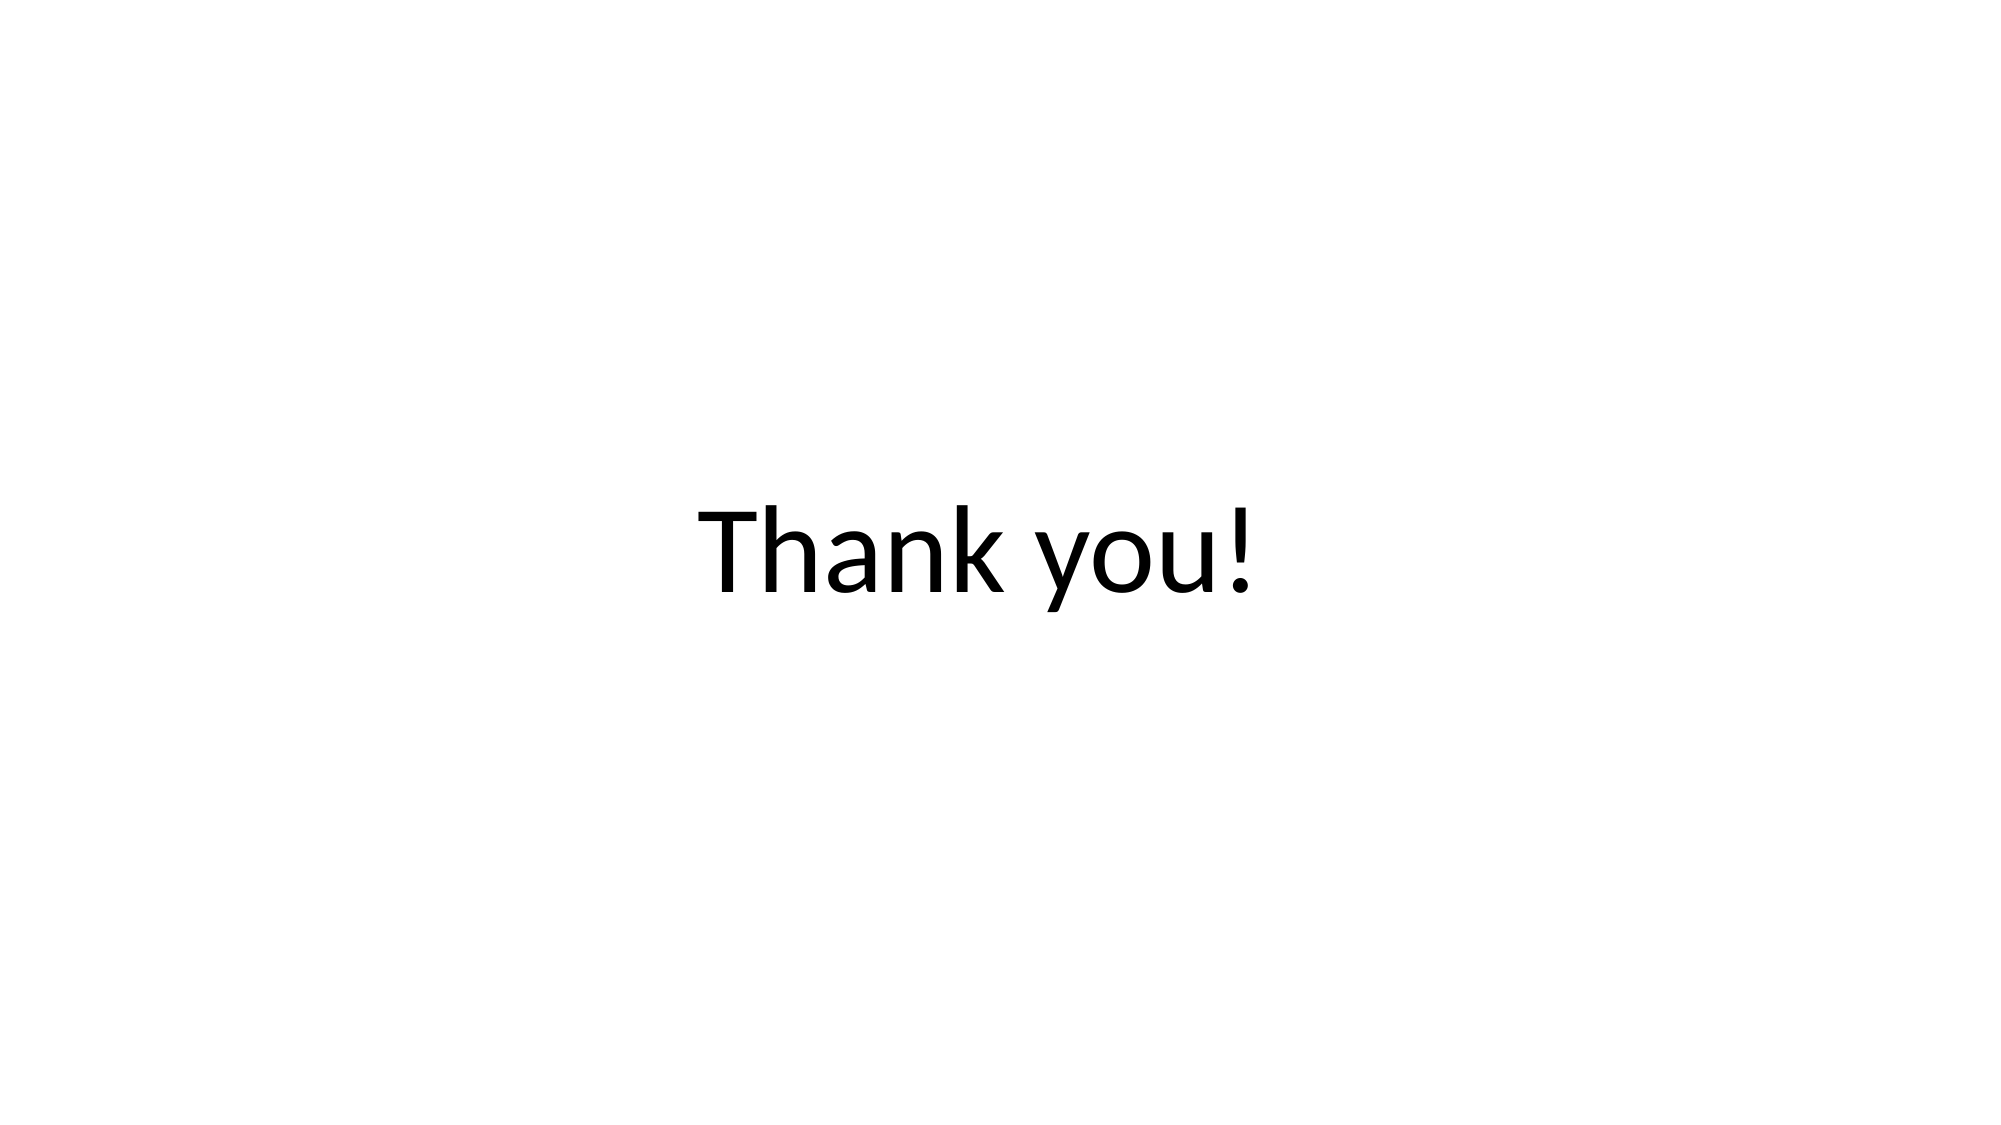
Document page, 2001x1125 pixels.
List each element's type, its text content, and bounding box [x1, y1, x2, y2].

text_box Thank you! [682, 459, 1318, 625]
